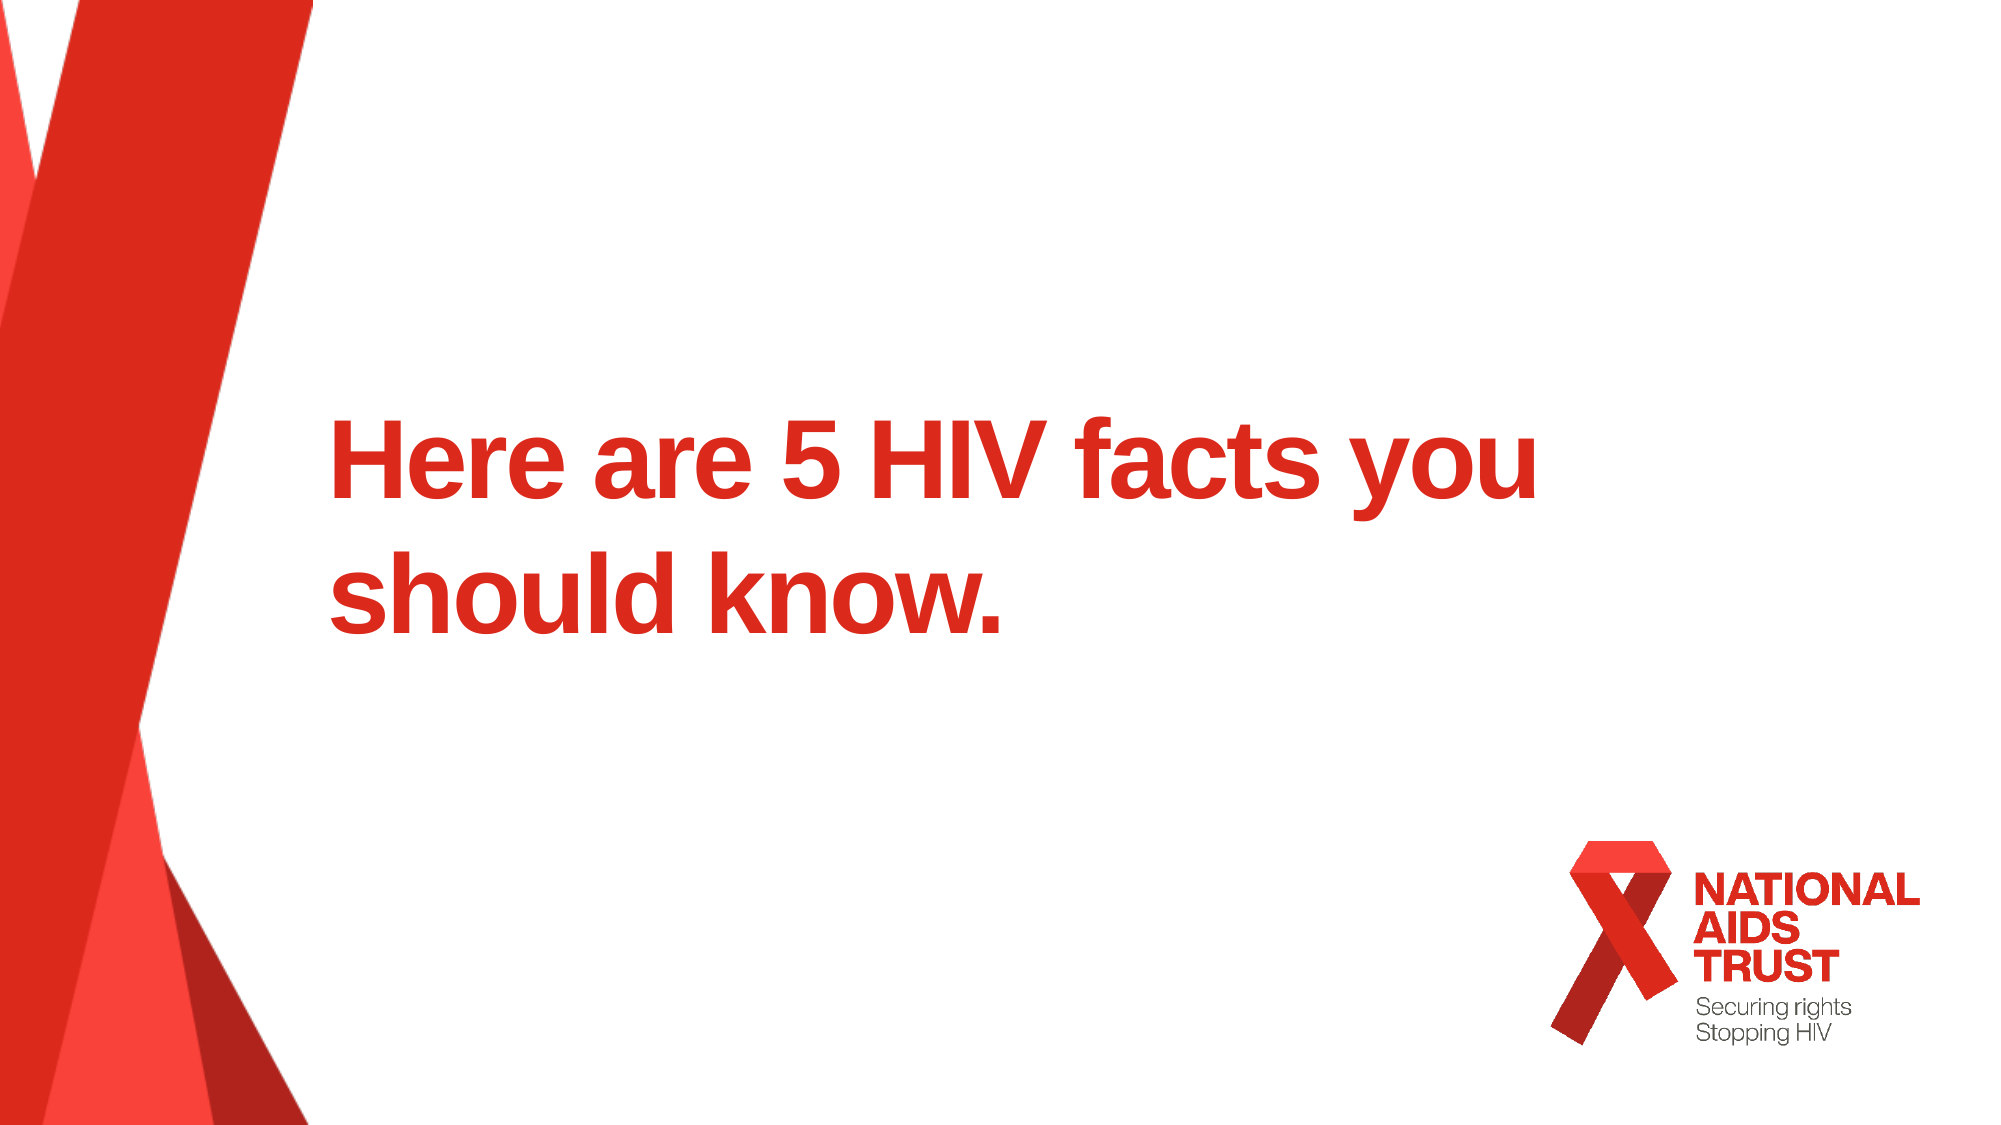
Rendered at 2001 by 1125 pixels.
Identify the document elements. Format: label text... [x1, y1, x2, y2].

picture [0, 0, 313, 1125]
text_box Here are 5 HIV facts you should know. [313, 378, 1611, 664]
picture [1536, 823, 1933, 1063]
